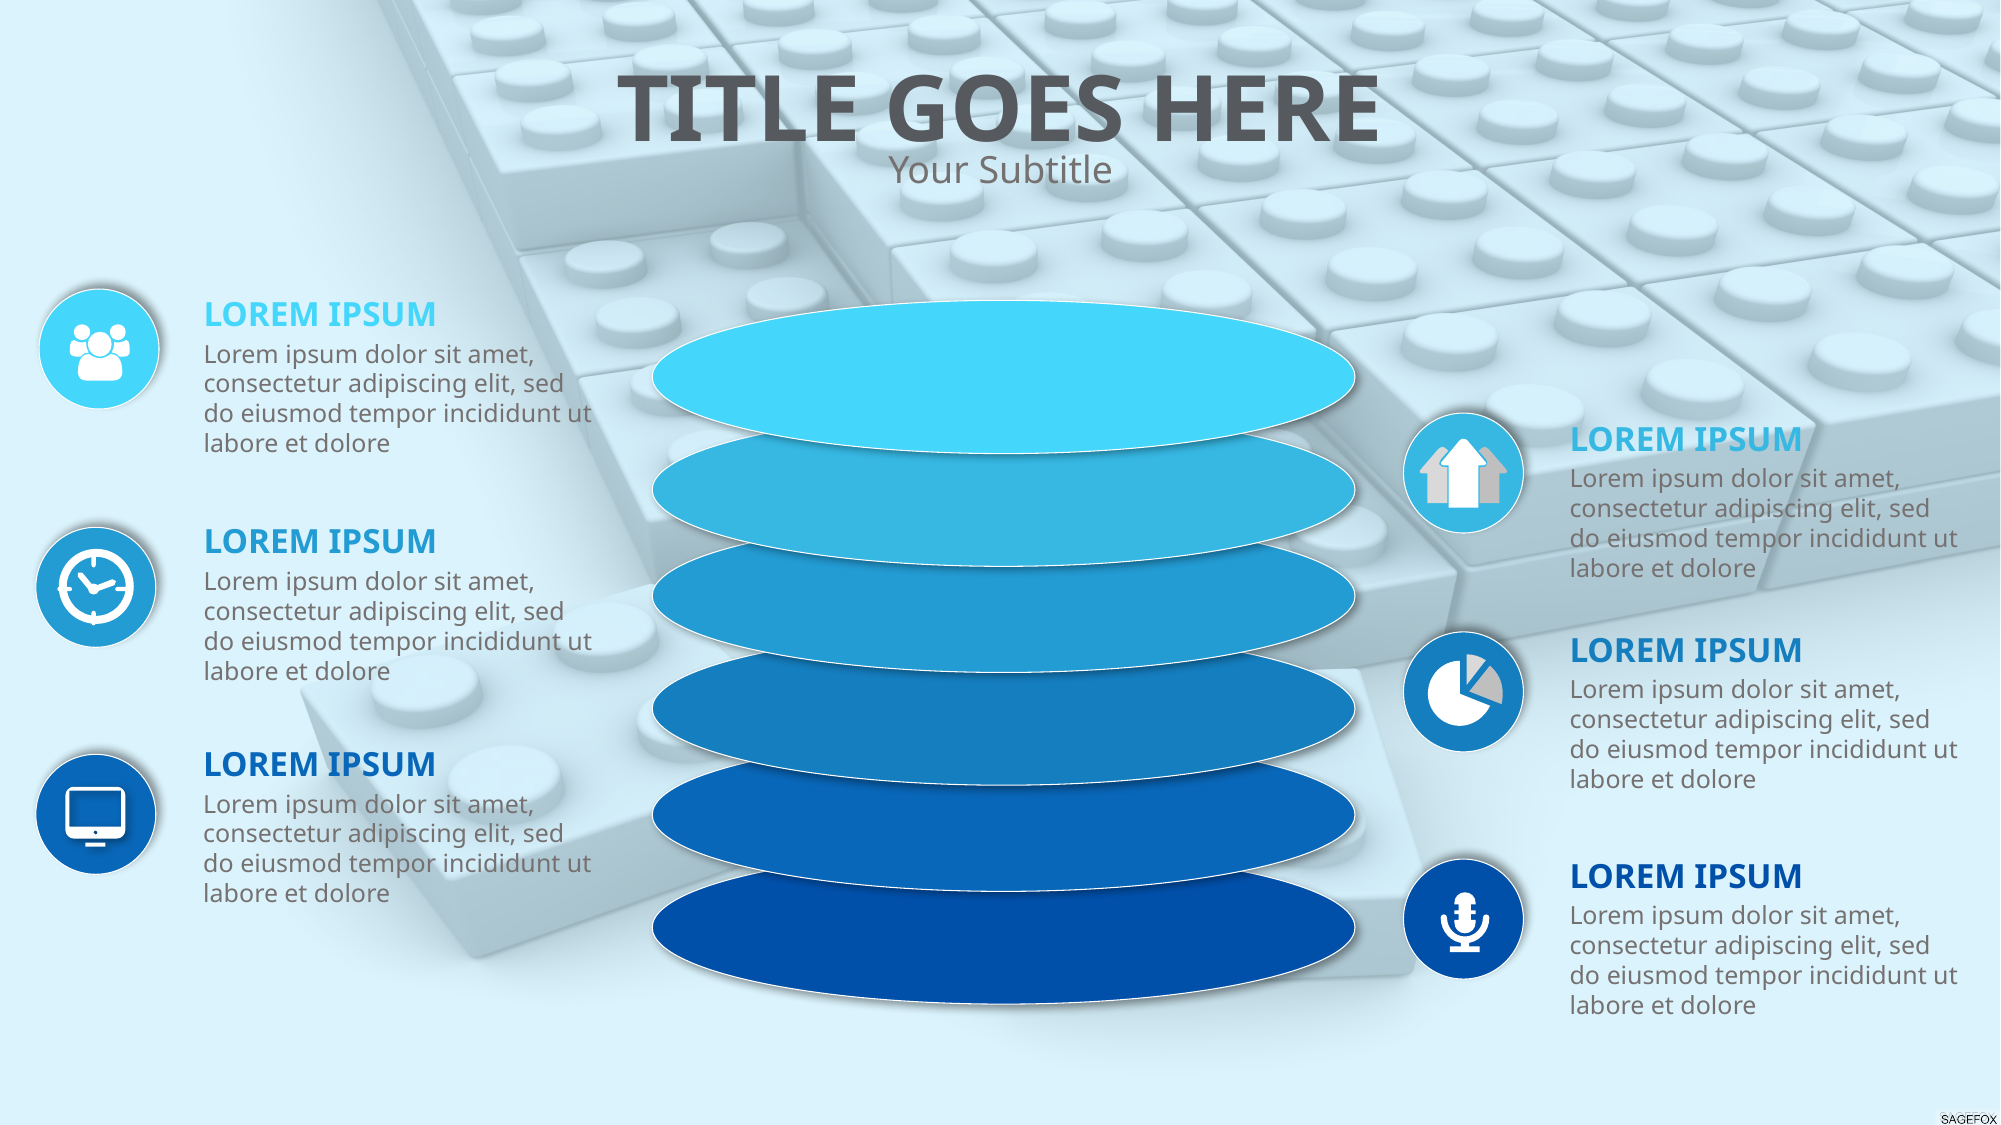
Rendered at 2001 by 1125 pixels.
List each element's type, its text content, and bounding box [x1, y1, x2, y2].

text_box [651, 766, 1357, 893]
text_box [651, 547, 1357, 674]
text_box [34, 526, 157, 649]
text_box [1402, 630, 1525, 753]
text_box [85, 842, 106, 847]
text_box [1402, 411, 1525, 535]
text_box [651, 299, 1357, 455]
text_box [39, 288, 160, 409]
text_box [1402, 858, 1525, 981]
text_box LOREM IPSUM Lorem ipsum dolor sit amet, consectetur adipiscing elit, sed do eiusmod tempor incididunt ut labore et dolore [1559, 623, 1977, 799]
text_box [651, 657, 1357, 787]
text_box LOREM IPSUM Lorem ipsum dolor sit amet, consectetur adipiscing elit, sed do eiusmod tempor incididunt ut labore et dolore [193, 288, 611, 463]
text_box LOREM IPSUM Lorem ipsum dolor sit amet, consectetur adipiscing elit, sed do eiusmod tempor incididunt ut labore et dolore [193, 738, 610, 913]
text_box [57, 548, 134, 626]
text_box LOREM IPSUM Lorem ipsum dolor sit amet, consectetur adipiscing elit, sed do eiusmod tempor incididunt ut labore et dolore [193, 515, 611, 691]
text_box [65, 786, 126, 839]
text_box [651, 438, 1357, 568]
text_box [1418, 438, 1509, 508]
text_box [1440, 892, 1490, 953]
text_box LOREM IPSUM Lorem ipsum dolor sit amet, consectetur adipiscing elit, sed do eiusmod tempor incididunt ut labore et dolore [1559, 849, 1977, 1025]
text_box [548, 42, 1452, 199]
text_box [651, 875, 1357, 1006]
text_box LOREM IPSUM Lorem ipsum dolor sit amet, consectetur adipiscing elit, sed do eiusmod tempor incididunt ut labore et dolore [1559, 412, 1977, 588]
picture [1938, 1114, 1999, 1125]
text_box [1427, 654, 1503, 726]
text_box [34, 753, 157, 876]
